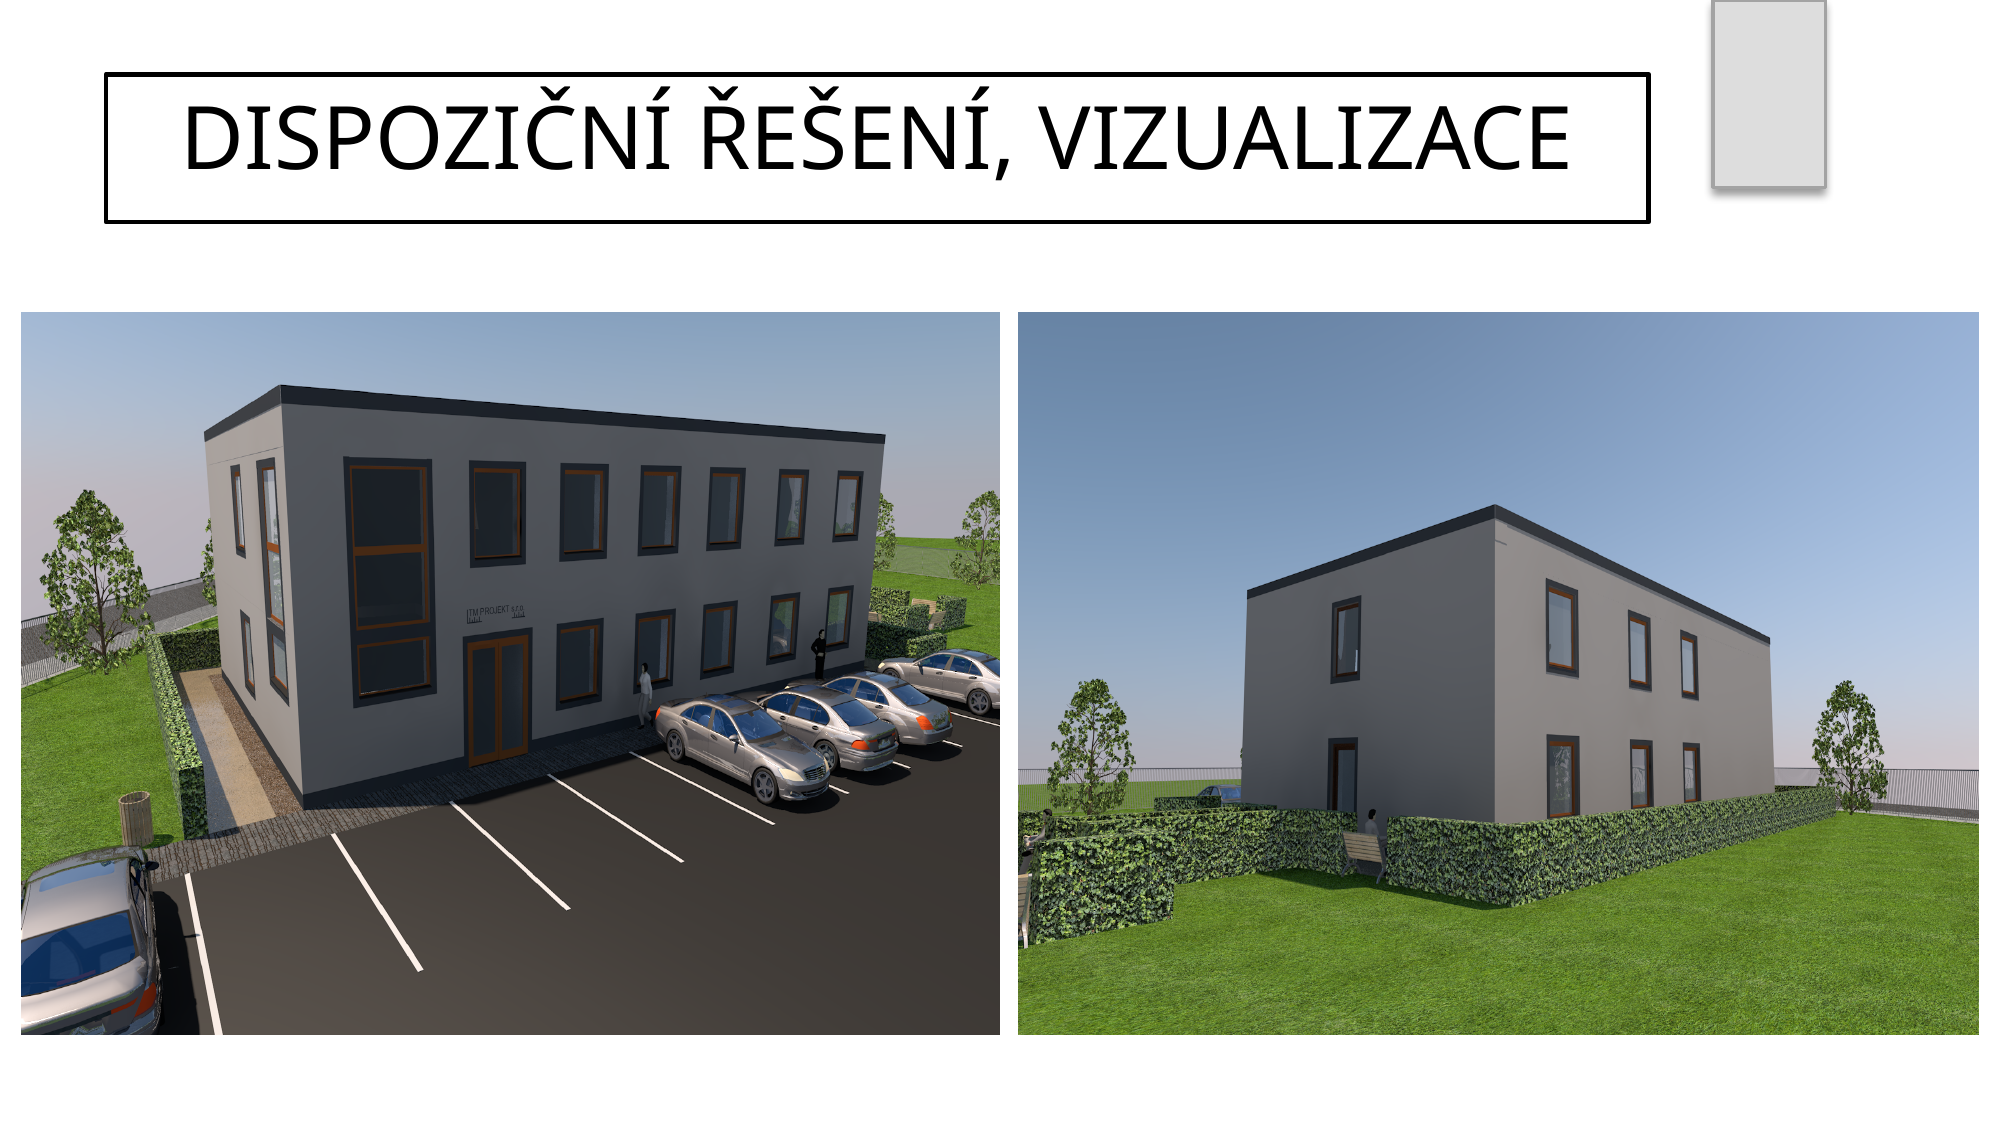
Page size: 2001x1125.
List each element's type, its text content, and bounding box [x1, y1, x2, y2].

title DISPOZIČNÍ ŘEŠENÍ, VIZUALIZACE [106, 74, 1649, 222]
text_box [1711, 0, 1827, 189]
picture [1018, 312, 1979, 1035]
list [20, 312, 1001, 1035]
